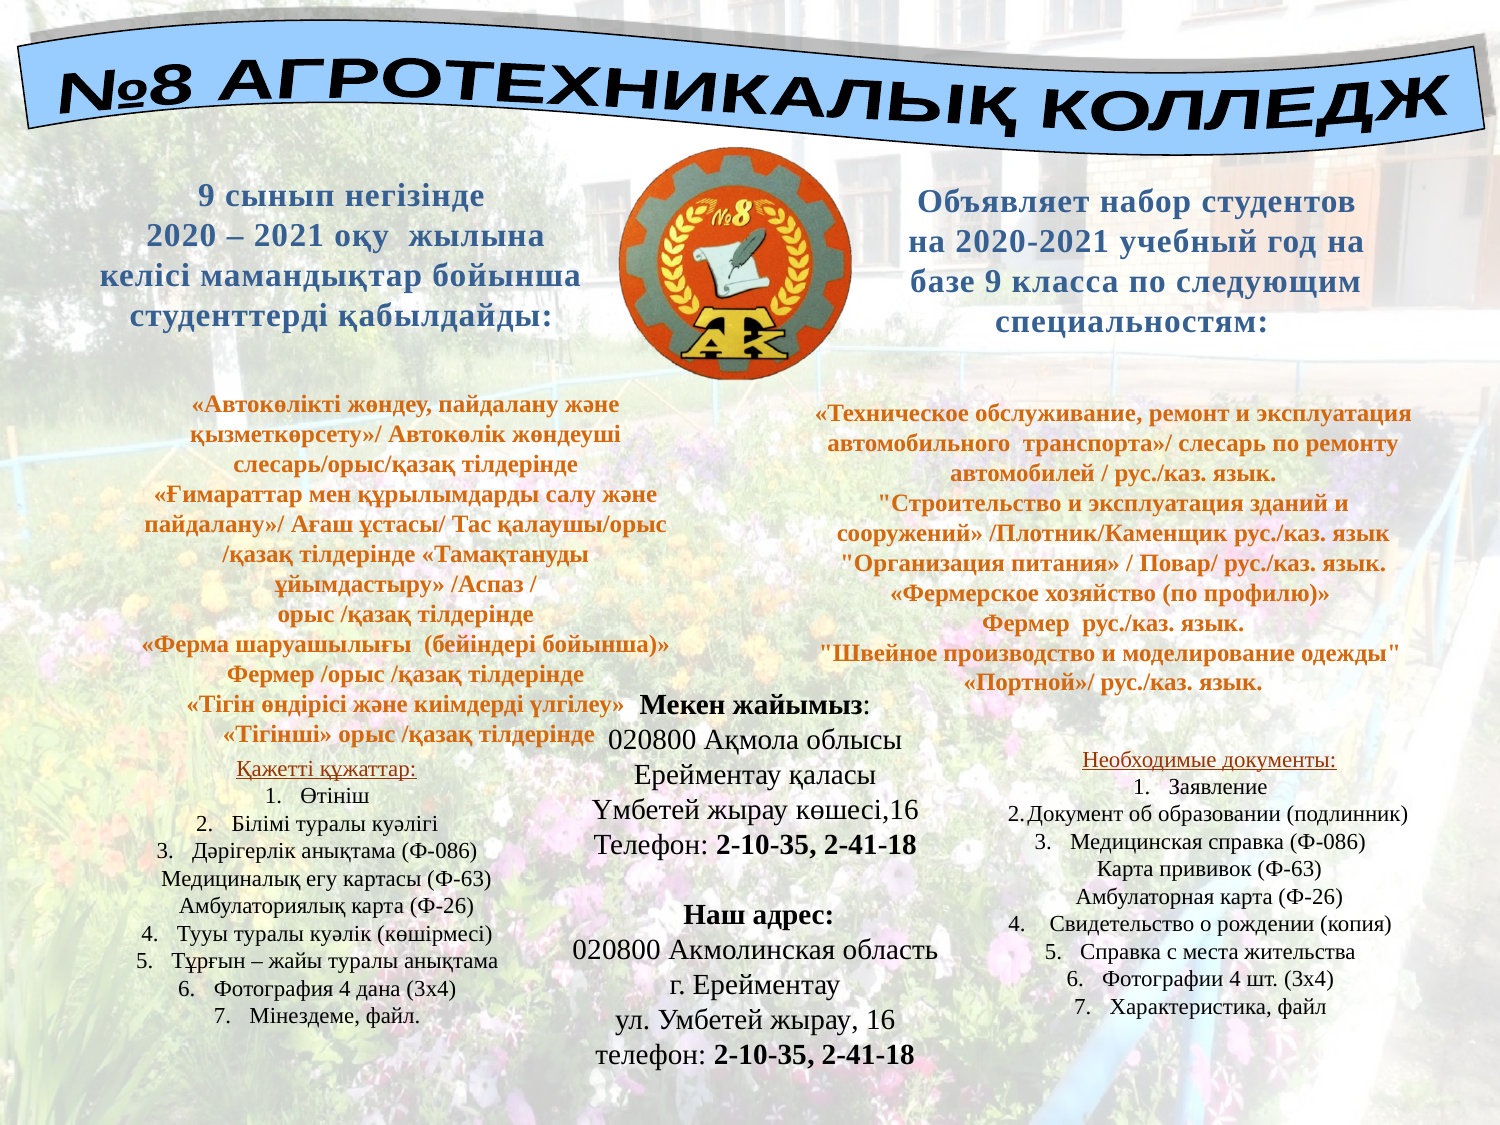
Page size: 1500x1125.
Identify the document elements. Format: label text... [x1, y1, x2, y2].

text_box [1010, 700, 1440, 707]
text_box 9 сынып негізінде 2020 – 2021 оқу жылына келісі мамандықтар бойынша студенттерді қабылдайды: [84, 165, 608, 341]
text_box Объявляет набор студентов на 2020-2021 учебный год на базе 9 класса по следующим специальностям: [873, 171, 1410, 347]
text_box «Автокөлікті жөндеу, пайдалану және қызметкөрсету»/ Автокөлік жөндеуші слесарь/орыс/қазақ тілдерінде «Ғимараттар мен құрылымдарды салу және пайдалану»/ Ағаш ұстасы/ Тас қалаушы/орыс /қазақ тілдерінде «Тамақтануды ұйымдастыру» /Аспаз / орыс /қазақ тілдерінде «Ферма шаруашылығы (бейіндері бойынша)» Фермер /орыс /қазақ тілдерінде «Тігін өндірісі және киімдерді үлгілеу» «Тігінші» орыс /қазақ тілдерінде [105, 380, 707, 681]
text_box Необходимые документы: Заявление Документ об образовании (подлинник) Медицинская справка (Ф-086) Карта прививок (Ф-63) Амбулаторная карта (Ф-26) Свидетельство о рождении (копия) Справка с места жительства Фотографии 4 шт. (3х4) Характеристика, файл [1010, 742, 1427, 1021]
text_box [17, 20, 1485, 156]
text_box «Техническое обслуживание, ремонт и эксплуатация автомобильного транспорта»/ слесарь по ремонту автомобилей / рус./каз. язык. "Строительство и эксплуатация зданий и сооружений» /Плотник/Каменщик рус./каз. язык "Организация питания» / Повар/ рус./каз. язык. «Фермерское хозяйство (по профилю)» Фермер рус./каз. язык. "Швейное производство и моделирование одежды" «Портной»/ рус./каз. язык. [787, 388, 1440, 699]
text_box Қажетті құжаттар: Өтініш Білімі туралы куәлігі Дәрігерлік анықтама (Ф-086) Медициналық егу картасы (Ф-63) Амбулаториялық карта (Ф-26) Тууы туралы куәлік (көшірмесі) Тұрғын – жайы туралы анықтама Фотография 4 дана (3х4) Мінездеме, файл. [118, 746, 500, 1036]
picture [615, 145, 854, 385]
text_box Мекен жайымыз: 020800 Ақмола облысы Ерейментау қаласы Үмбетей жырау көшесі,16 Телефон: 2-10-35, 2-41-18 Наш адрес: 020800 Акмолинская область г. Ерейментау ул. Умбетей жырау, 16 телефон: 2-10-35, 2-41-18 [500, 678, 1010, 1078]
